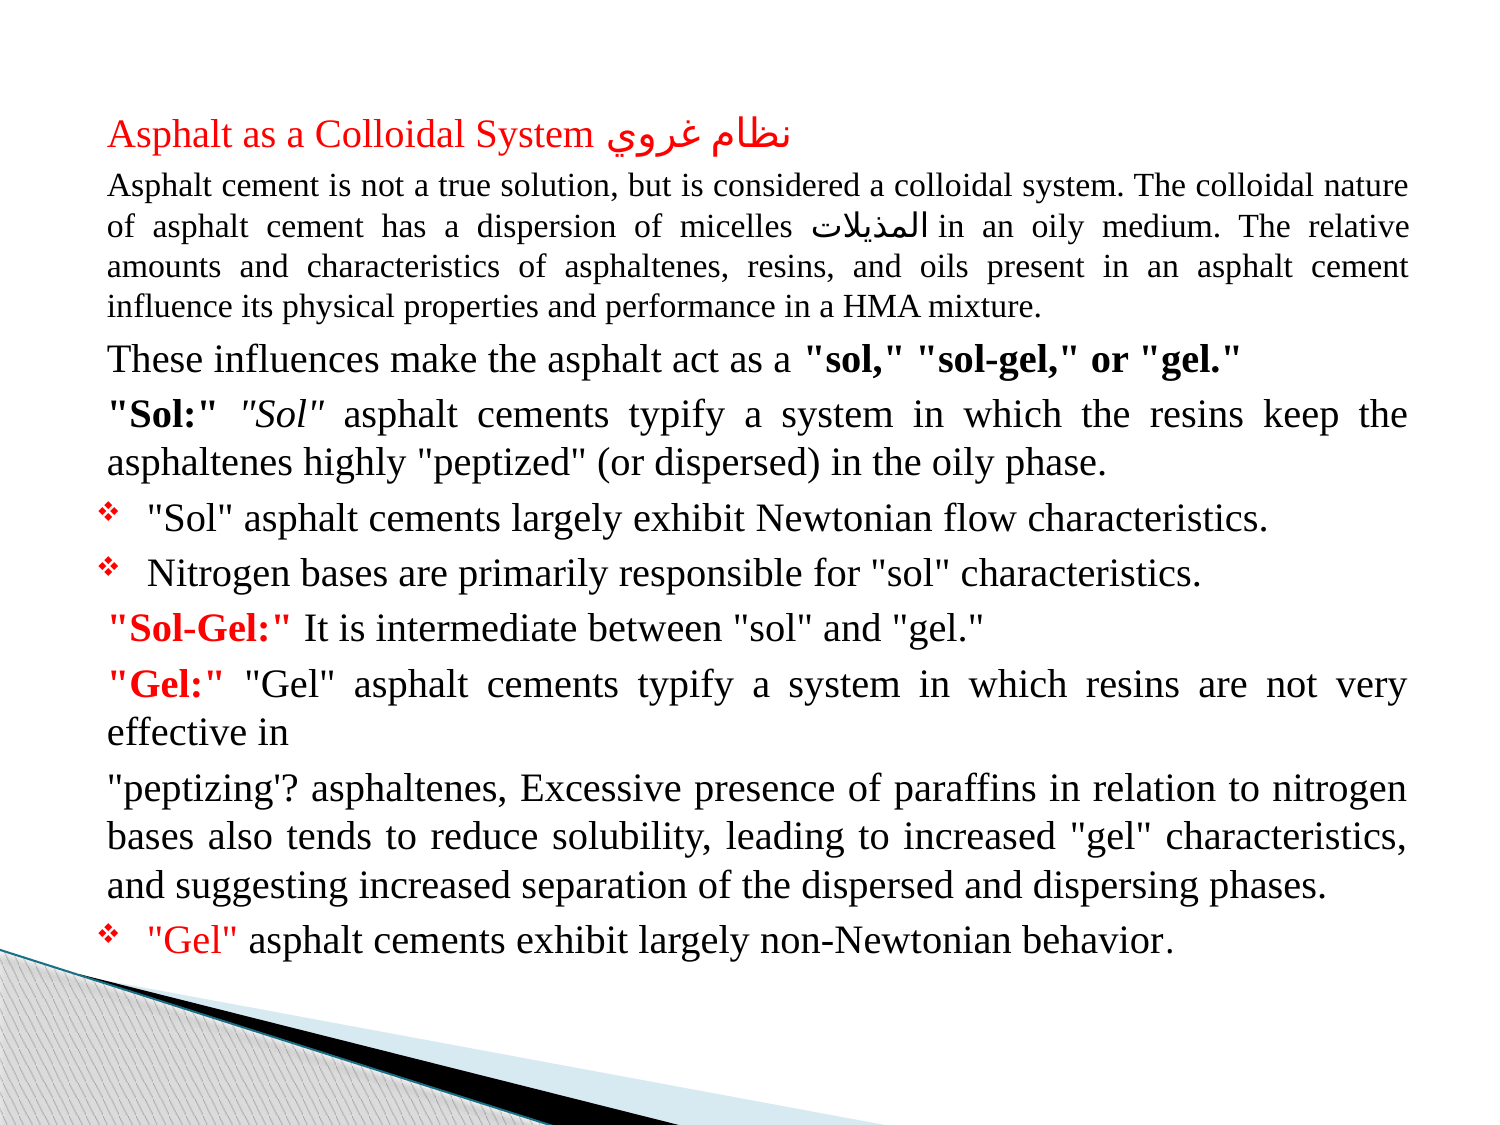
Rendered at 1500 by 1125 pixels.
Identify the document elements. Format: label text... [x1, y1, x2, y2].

list Asphalt as a Colloidal System نظام غروي Asphalt cement is not a true solution, but is considered a colloidal system. The colloidal nature of asphalt cement has a dispersion of micelles المذيلات in an oily medium. The relative amounts and characteristics of asphaltenes, resins, and oils present in an asphalt cement influence its physical properties and performance in a HMA mixture. These influences make the asphalt act as a "sol," "sol-gel," or "gel." "Sol:" "Sol" asphalt cements typify a system in which the resins keep the asphaltenes highly "peptized" (or dispersed) in the oily phase. "Sol" asphalt cements largely exhibit Newtonian flow characteristics. Nitrogen bases are primarily responsible for "sol" characteristics. "Sol-Gel:" It is intermediate between "sol" and "gel." "Gel:" "Gel" asphalt cements typify a system in which resins are not very effective in "peptizing'? asphaltenes, Excessive presence of paraffins in relation to nitrogen bases also tends to reduce solubility, leading to increased "gel" characteristics, and suggesting increased separation of the dispersed and dispersing phases. "Gel" asphalt cements exhibit largely non-Newtonian behavior. [75, 99, 1425, 986]
